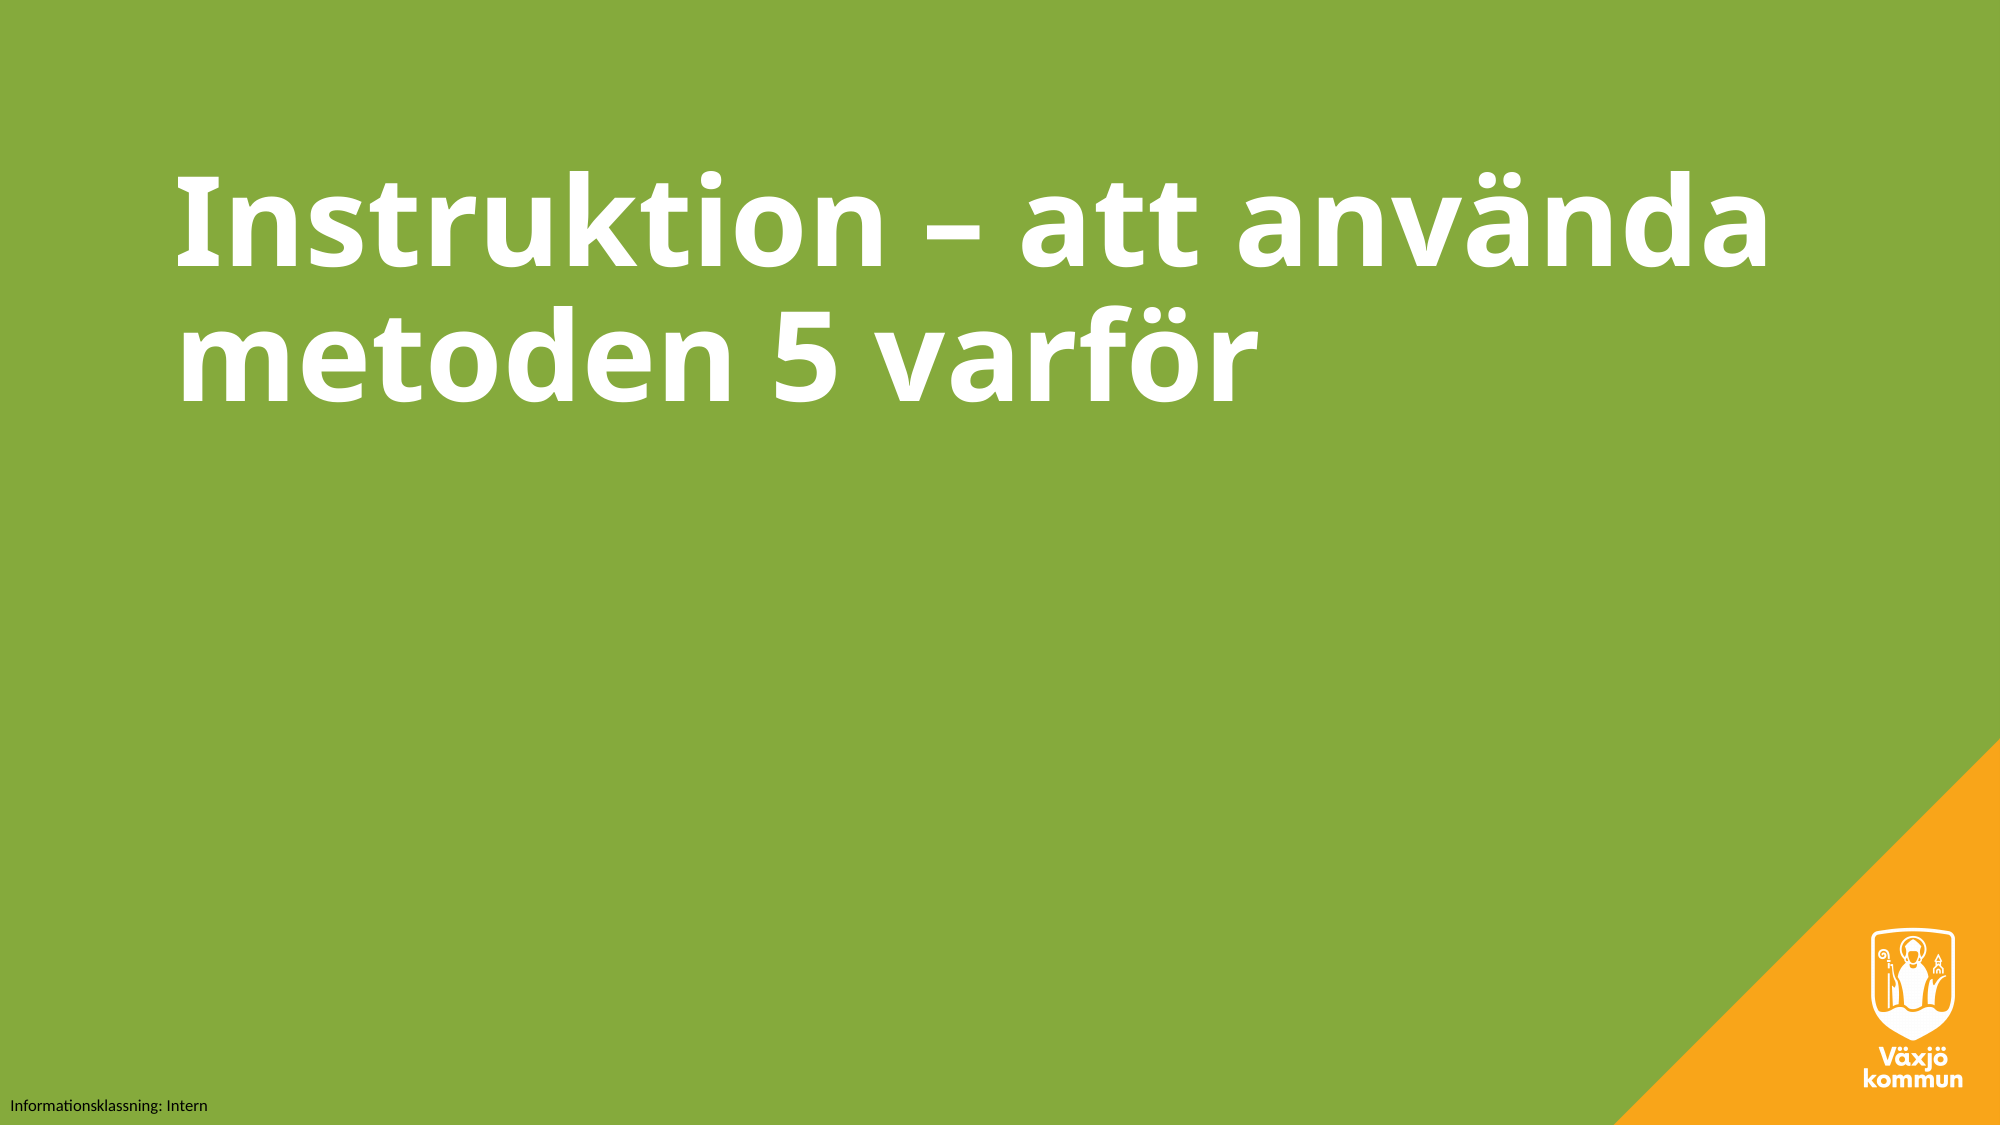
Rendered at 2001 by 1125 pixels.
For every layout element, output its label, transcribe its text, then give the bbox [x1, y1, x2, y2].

title Instruktion – att använda metoden 5 varför [160, 43, 1843, 436]
picture [0, 0, 2000, 1125]
